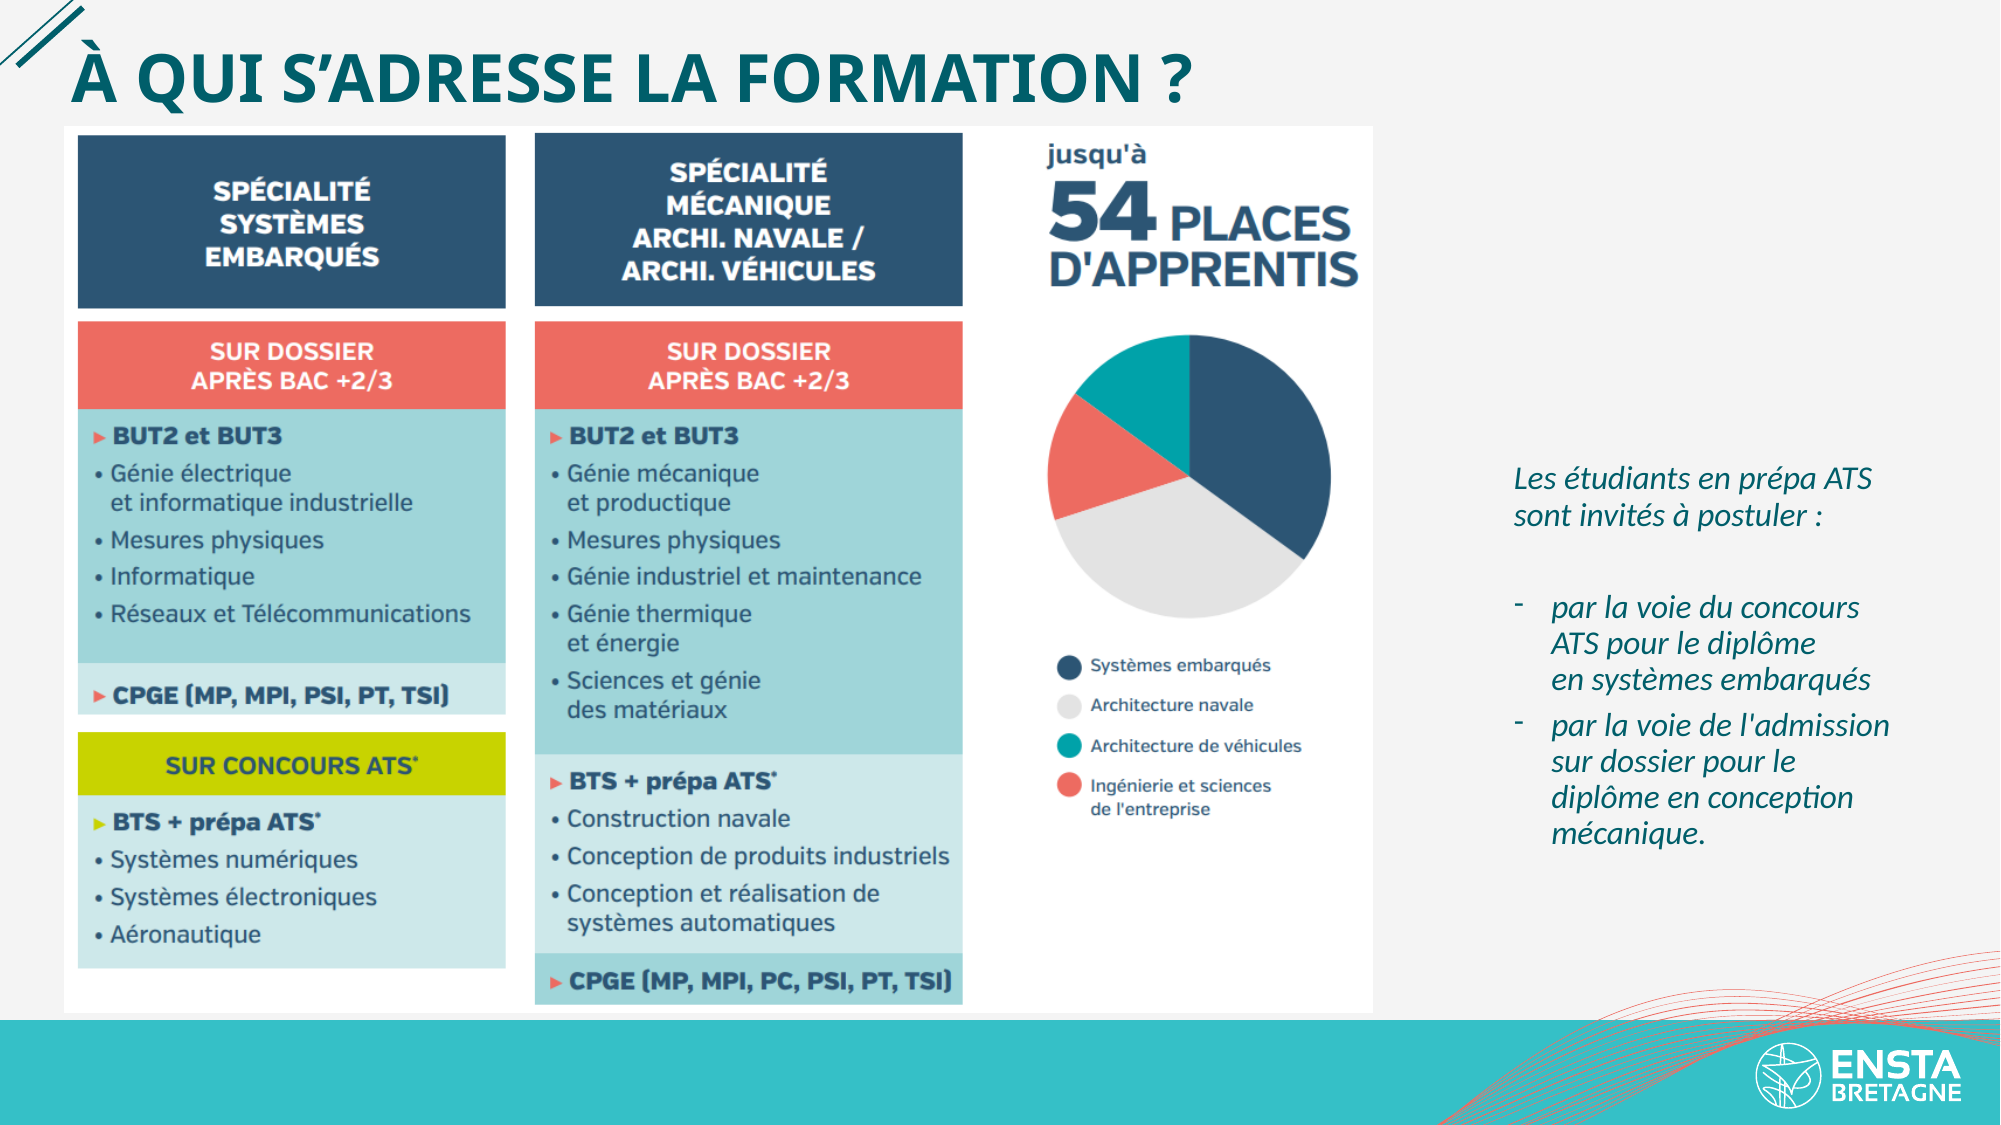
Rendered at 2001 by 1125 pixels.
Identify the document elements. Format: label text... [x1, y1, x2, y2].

title À QUI S’ADRESSE LA FORMATION ? [39, 36, 1382, 255]
picture [64, 126, 1373, 1013]
text_box Les étudiants en prépa ATS sont invités à postuler : par la voie du concours ATS pour le diplôme en systèmes embarqués par la voie de l'admission sur dossier pour le diplôme en conception mécanique. [1484, 541, 1930, 772]
